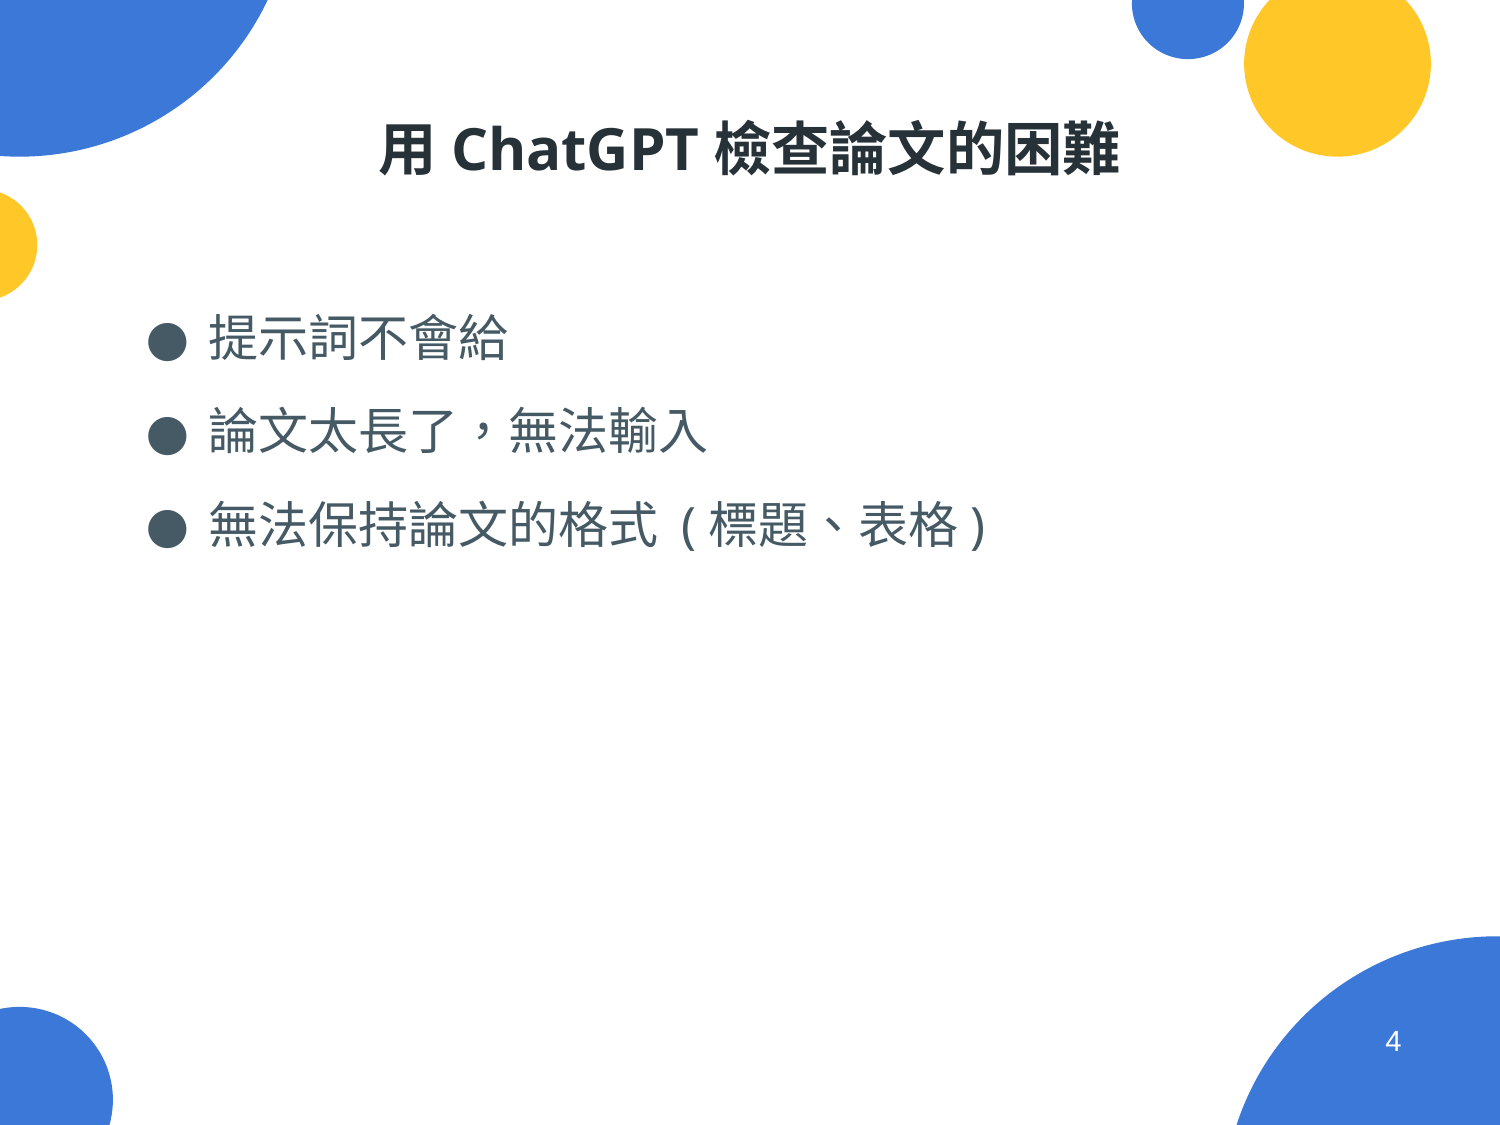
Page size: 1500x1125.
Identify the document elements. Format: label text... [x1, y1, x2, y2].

title 用ChatGPT檢查論文的困難 [118, 97, 1382, 223]
list 提示詞不會給 論文太長了，無法輸入 無法保持論文的格式 (標題、表格) [118, 291, 1382, 1007]
slide_number ‹#› [1370, 1006, 1461, 1093]
